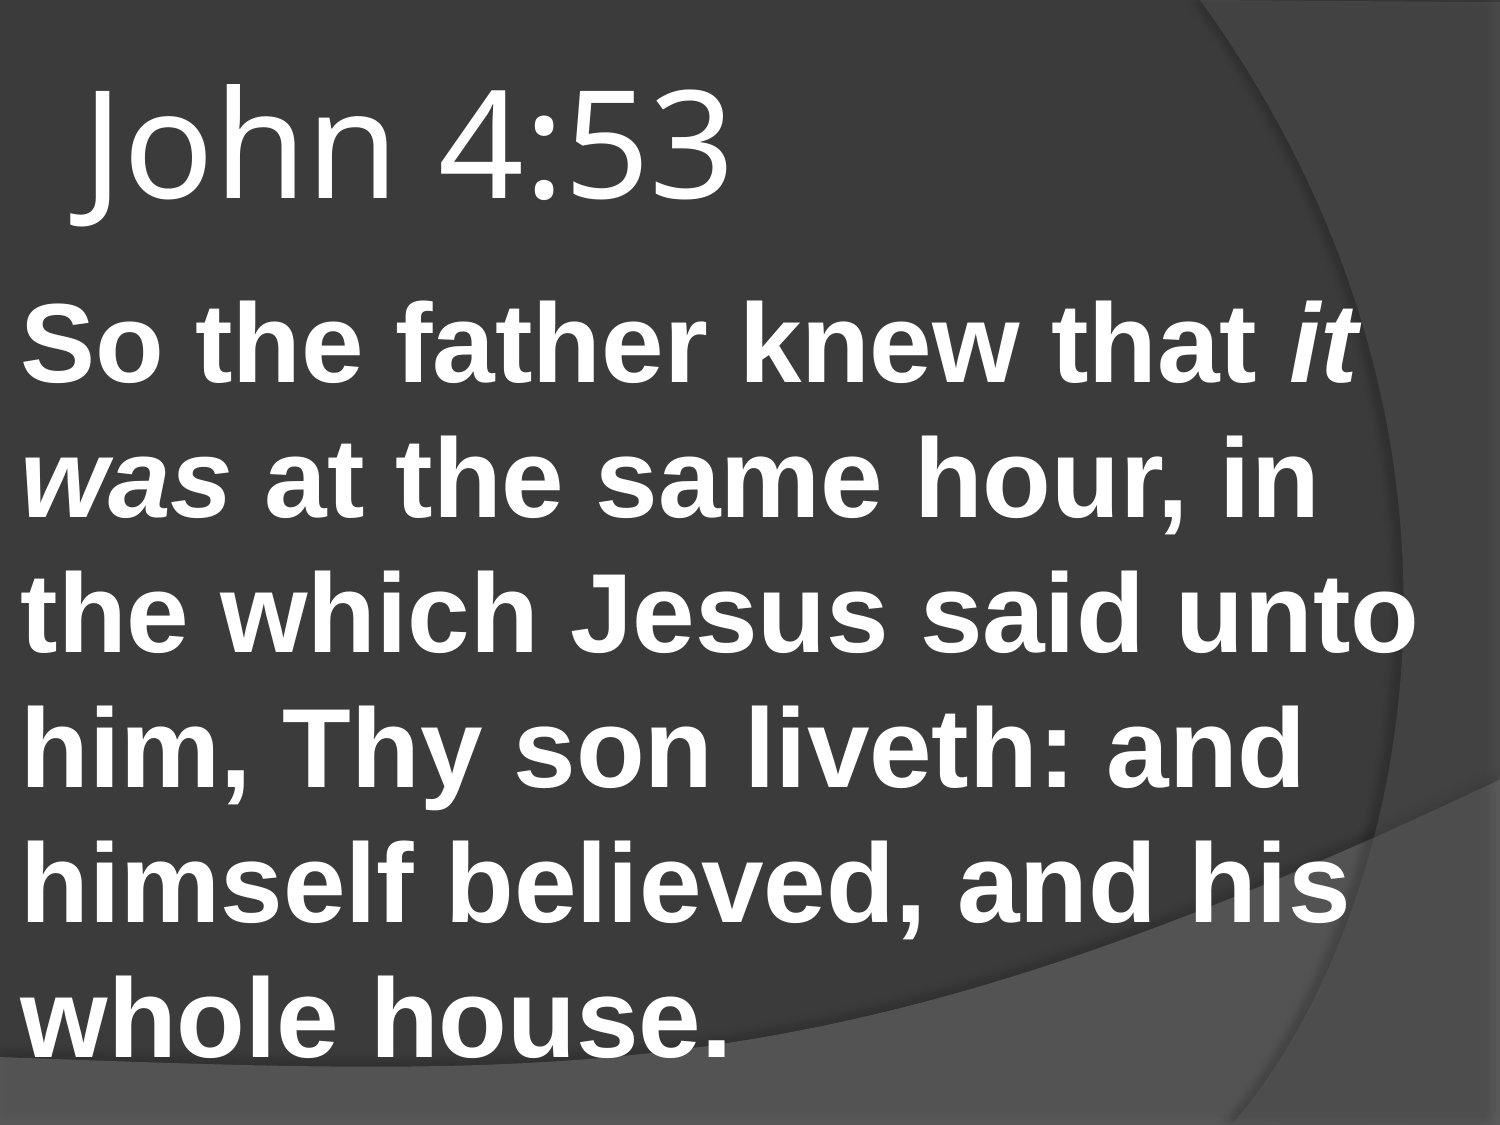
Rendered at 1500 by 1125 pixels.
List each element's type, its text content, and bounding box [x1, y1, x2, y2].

list So the father knew that it was at the same hour, in the which Jesus said unto him, Thy son liveth: and himself believed, and his whole house. [0, 262, 1488, 1125]
title John 4:53 [75, 45, 1300, 233]
